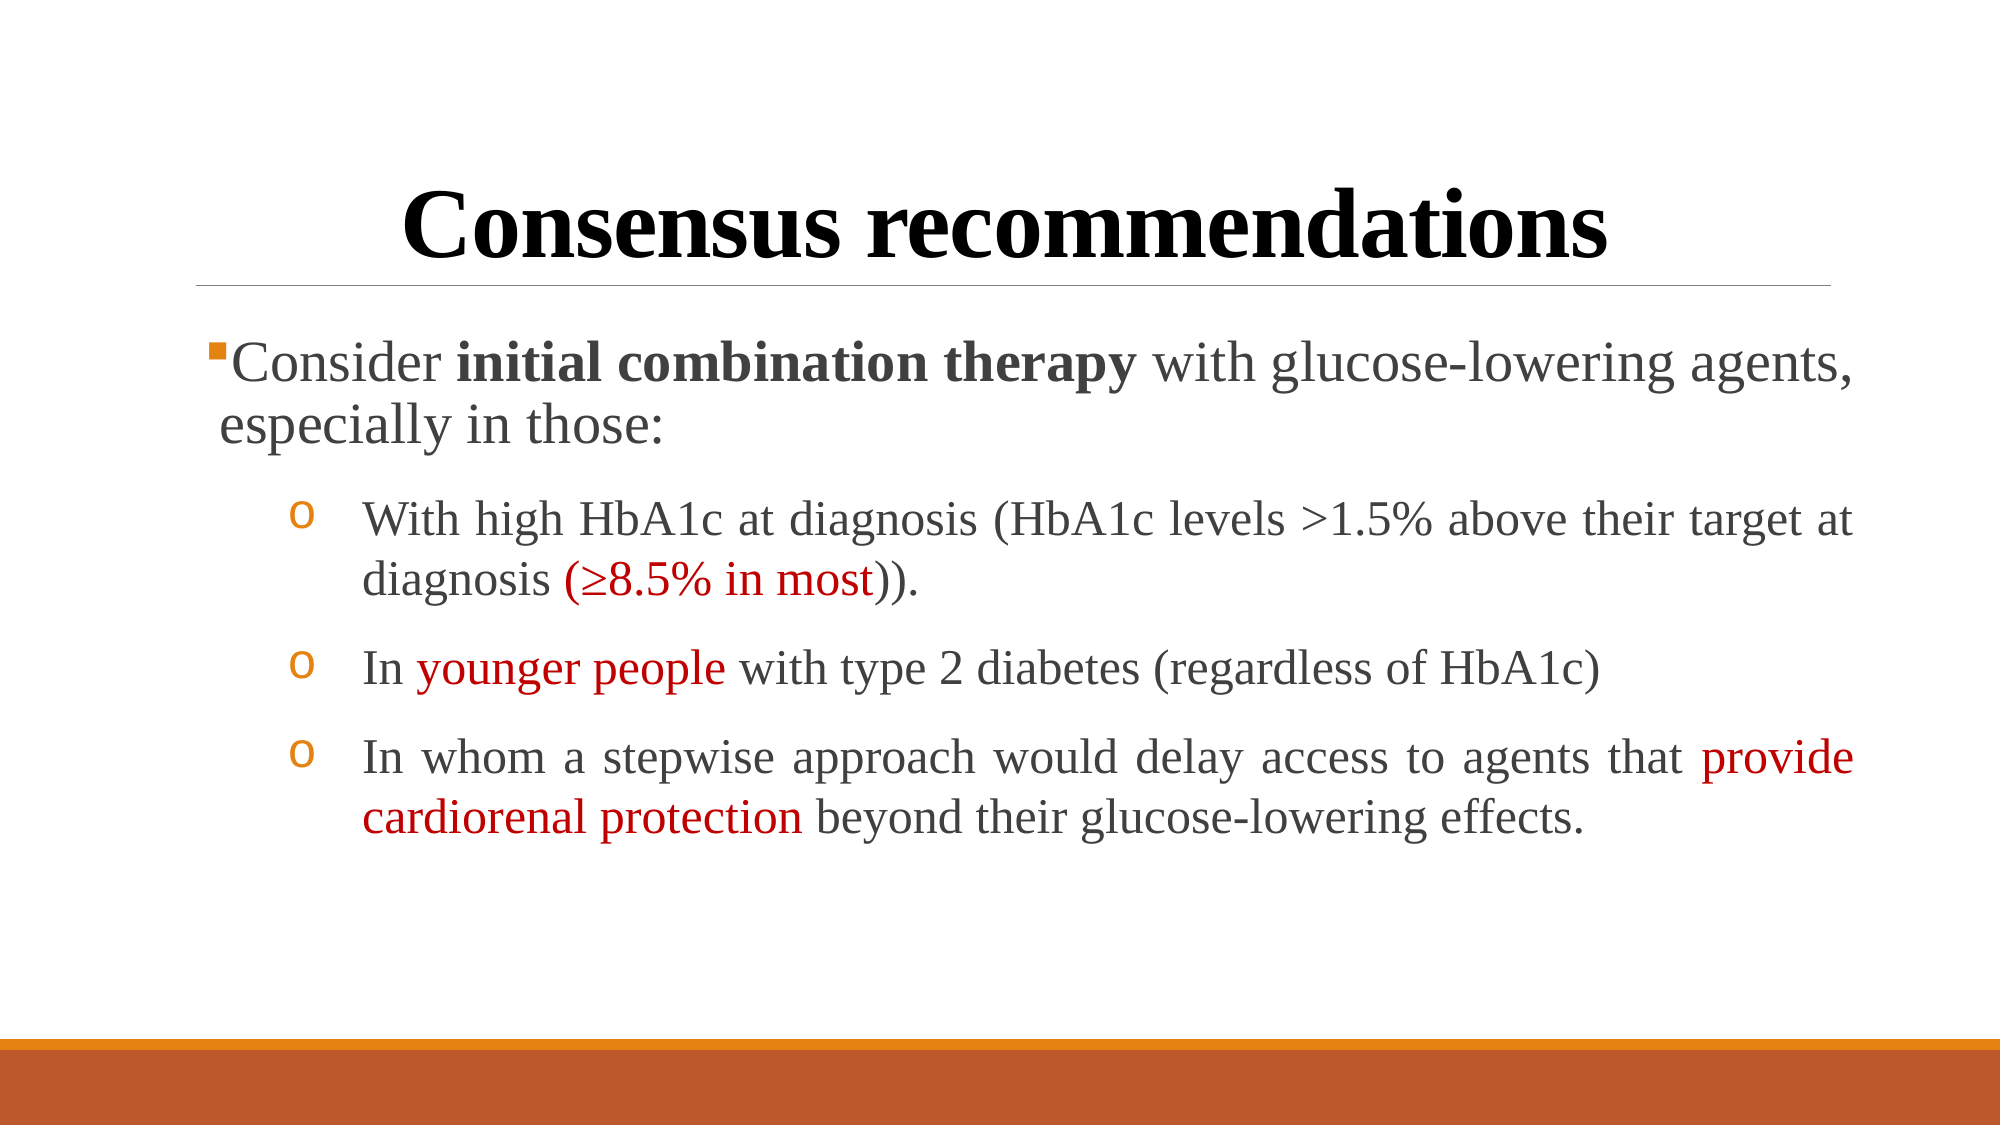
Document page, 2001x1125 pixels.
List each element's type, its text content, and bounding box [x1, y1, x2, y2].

list Consider initial combination therapy with glucose-lowering agents, especially in those: With high HbA1c at diagnosis (HbA1c levels >1.5% above their target at diagnosis (≥8.5% in most)). In younger people with type 2 diabetes (regardless of HbA1c) In whom a stepwise approach would delay access to agents that provide cardiorenal protection beyond their glucose-lowering effects. [204, 323, 1855, 934]
title Consensus recommendations [180, 47, 1830, 285]
